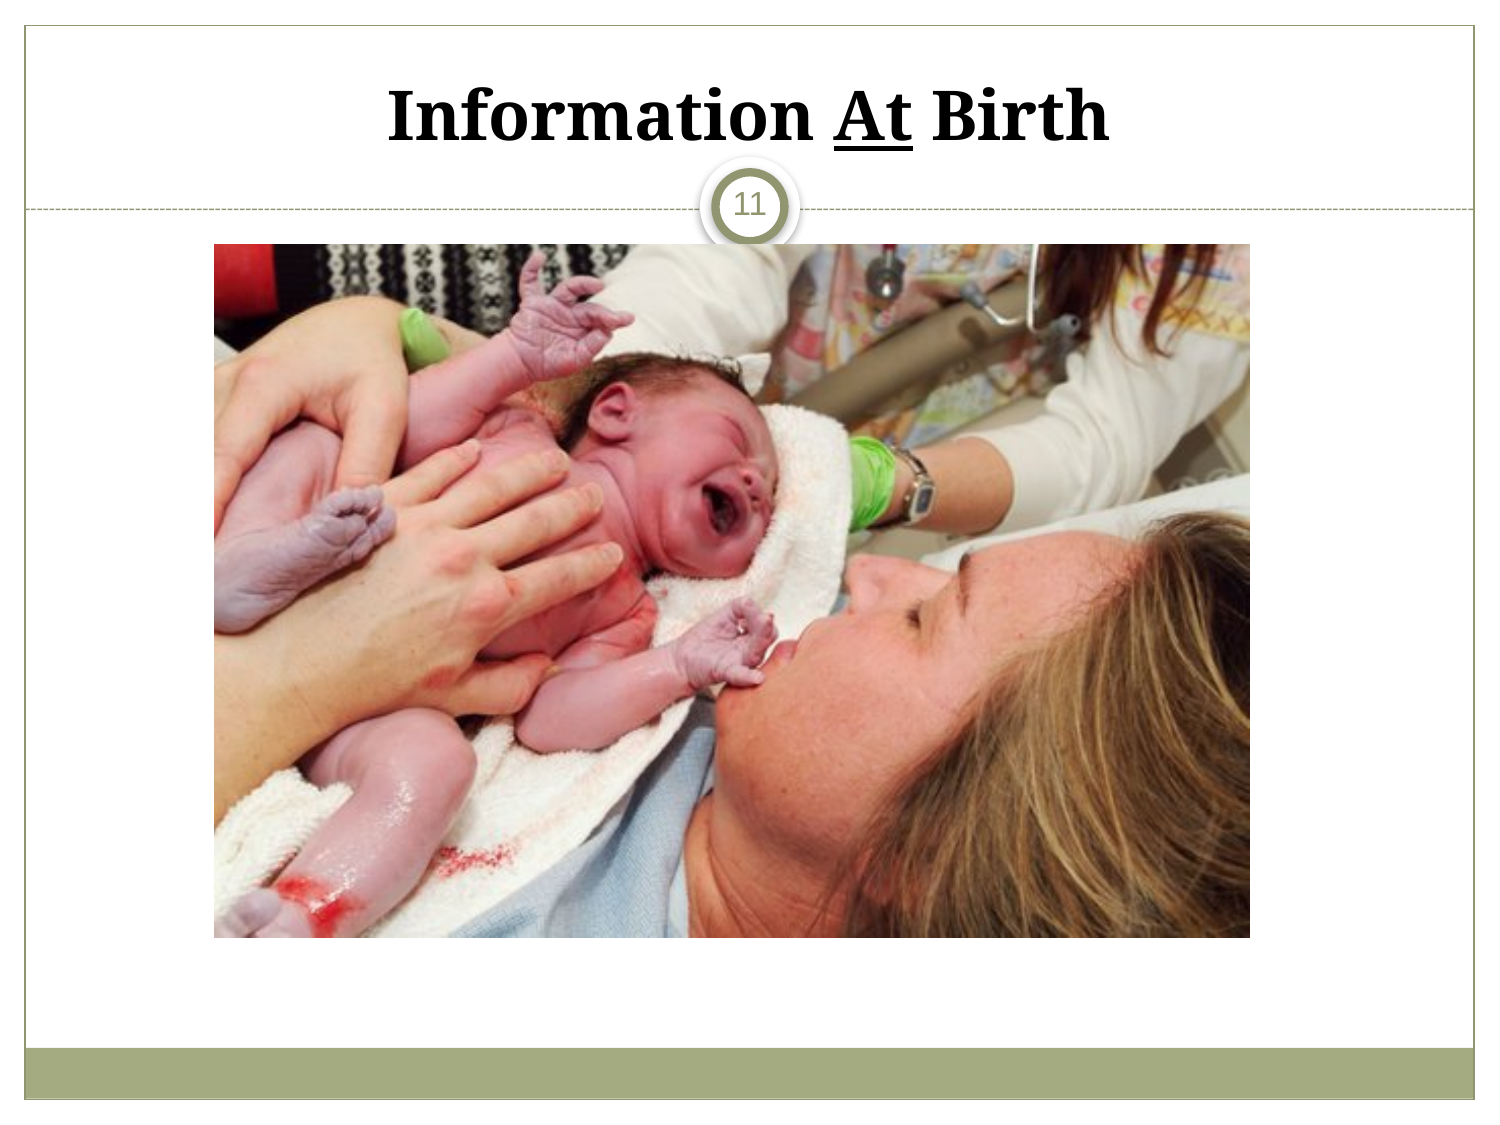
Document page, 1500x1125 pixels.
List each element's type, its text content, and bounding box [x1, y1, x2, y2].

slide_number 11 [712, 169, 788, 241]
title Information At Birth [49, 37, 1450, 162]
picture [214, 244, 1251, 938]
